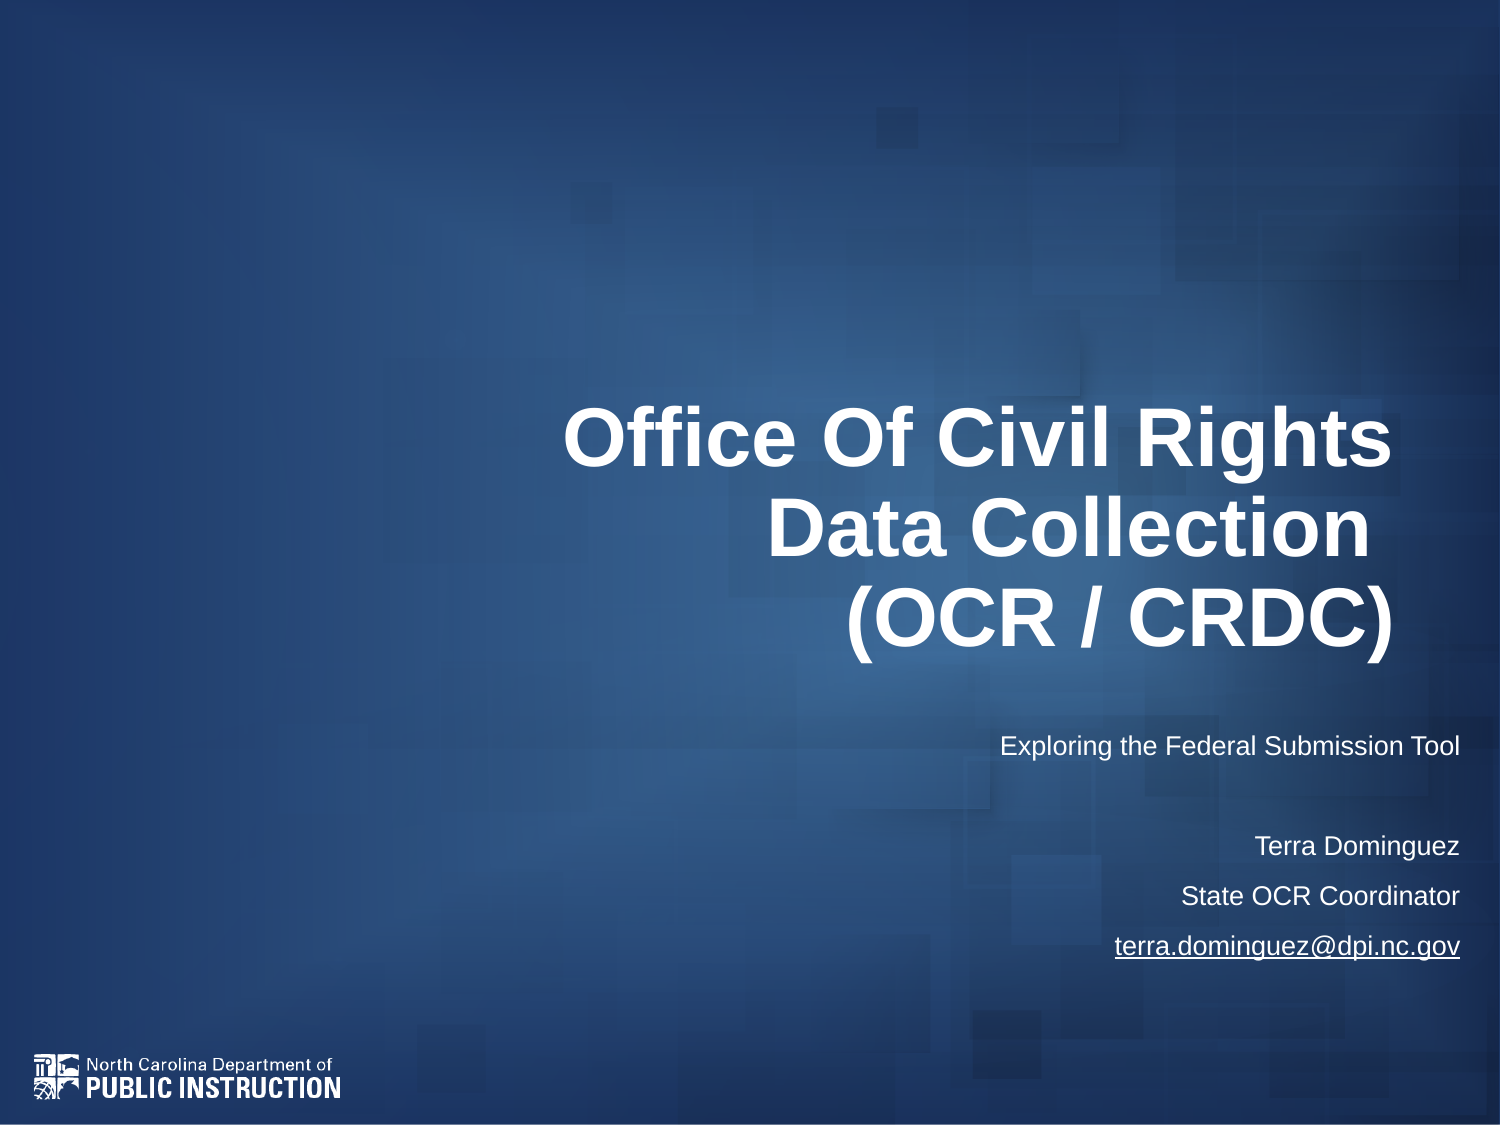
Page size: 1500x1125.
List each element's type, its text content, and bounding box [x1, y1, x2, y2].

title Office Of Civil Rights Data Collection (OCR / CRDC) [347, 133, 1411, 927]
picture [0, 0, 1500, 1125]
subtitle Exploring the Federal Submission Tool Terra Dominguez State OCR Coordinator terra.dominguez@dpi.nc.gov [425, 725, 1475, 1025]
